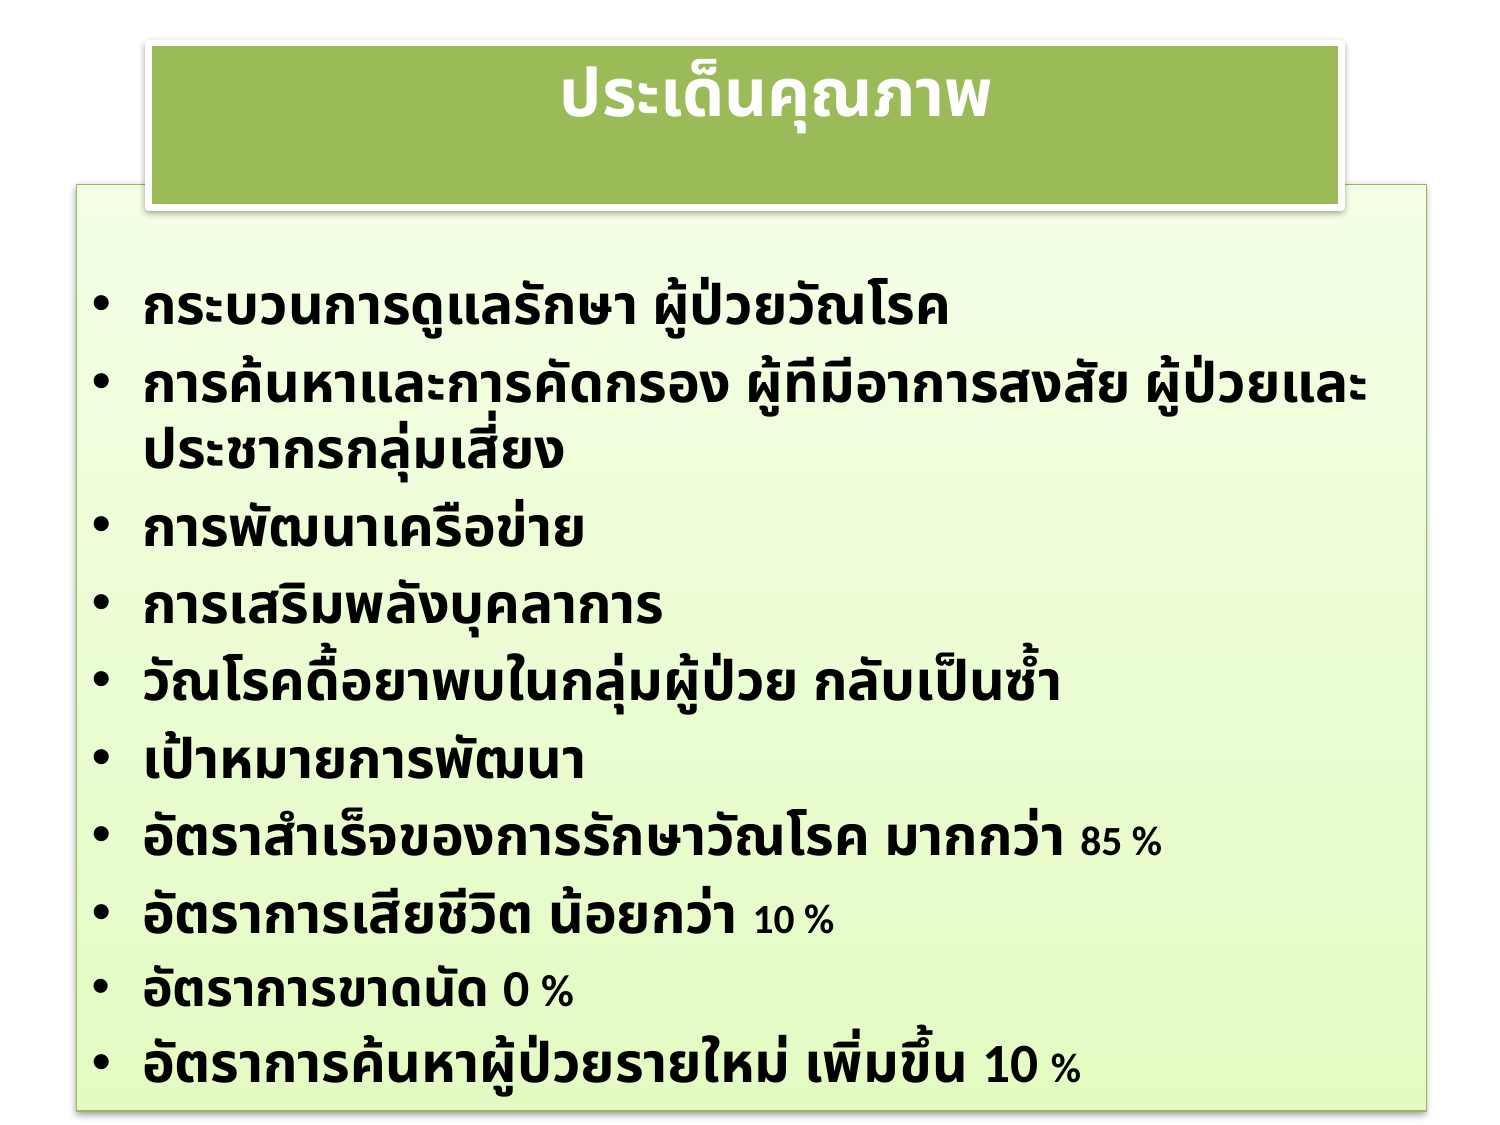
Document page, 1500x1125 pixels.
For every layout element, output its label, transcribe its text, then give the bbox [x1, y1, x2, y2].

list กระบวนการดูแลรักษา ผู้ป่วยวัณโรค การค้นหาและการคัดกรอง ผู้ทีมีอาการสงสัย ผู้ป่วยและประชากรกลุ่มเสี่ยง การพัฒนาเครือข่าย การเสริมพลังบุคลาการ วัณโรคดื้อยาพบในกลุ่มผู้ป่วย กลับเป็นซ้ำ เป้าหมายการพัฒนา อัตราสำเร็จของการรักษาวัณโรค มากกว่า 85 % อัตราการเสียชีวิต น้อยกว่า 10 % อัตราการขาดนัด 0 % อัตราการค้นหาผู้ป่วยรายใหม่ เพิ่มขึ้น 10 % [76, 184, 1427, 1112]
text_box ประเด็นคุณภาพ [145, 40, 1345, 211]
